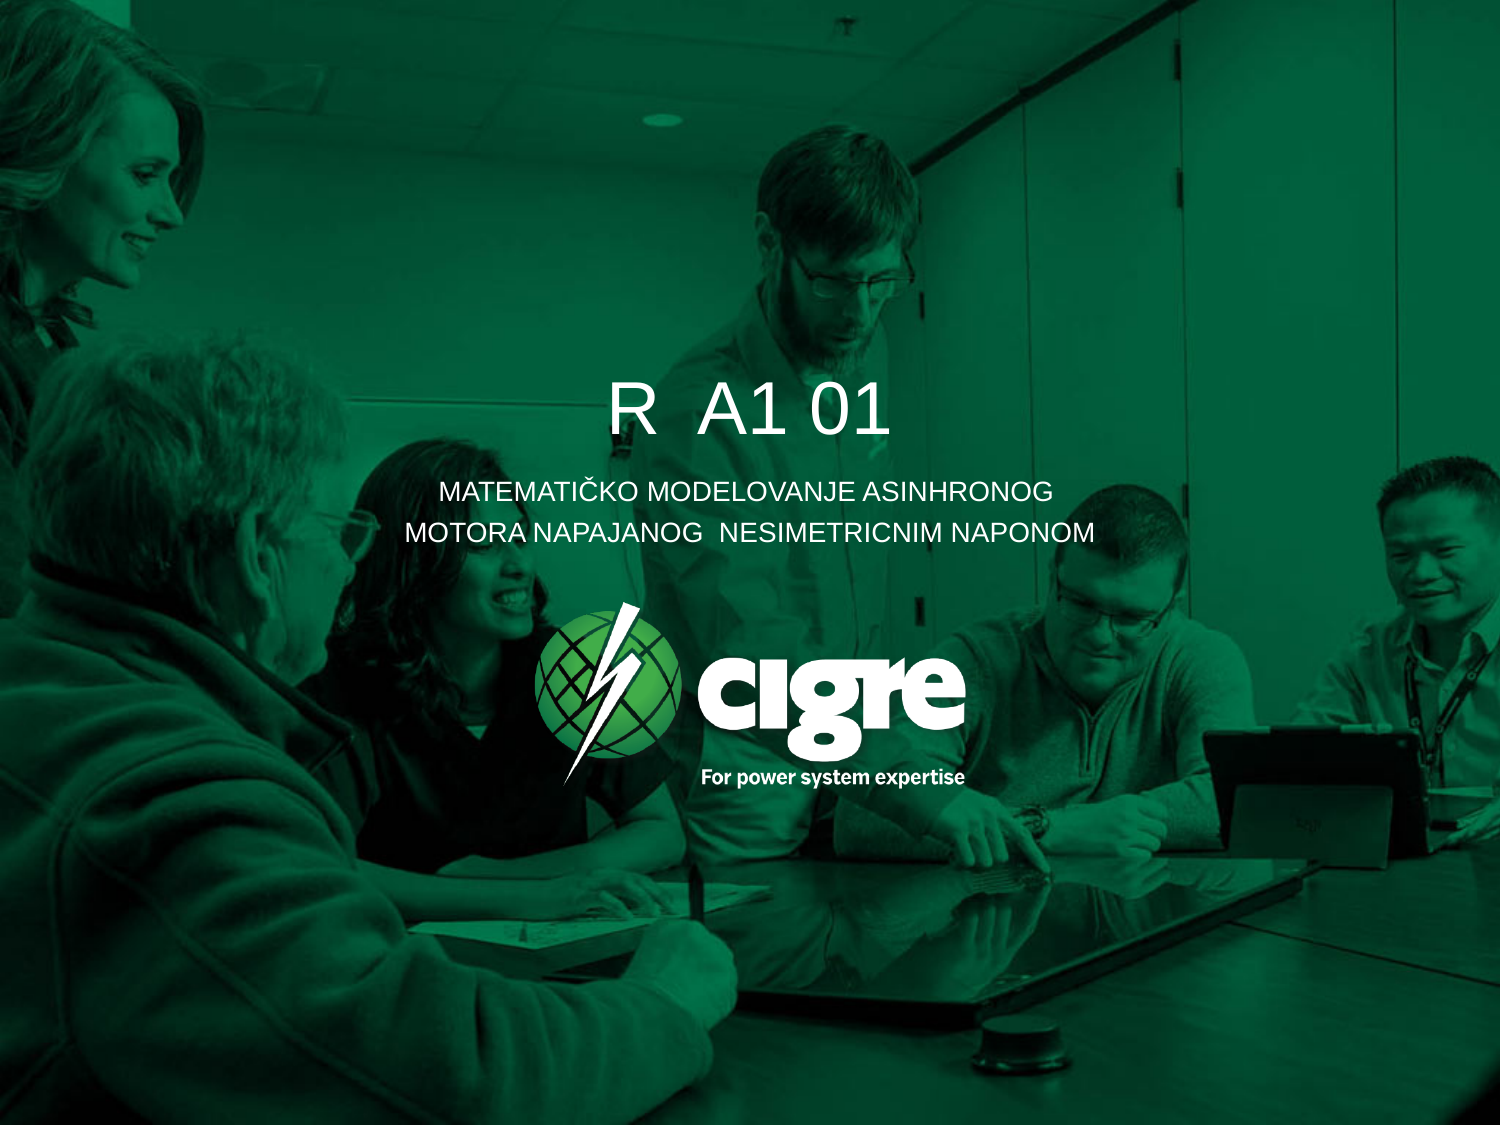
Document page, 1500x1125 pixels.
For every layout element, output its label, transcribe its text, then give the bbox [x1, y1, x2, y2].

title R A1 01 [187, 318, 1313, 459]
picture [0, 0, 1500, 1125]
subtitle MATEMATIČKO MODELOVANJE ASINHRONOG MOTORA NAPAJANOG NESIMETRICNIM NAPONOM [187, 469, 1313, 558]
